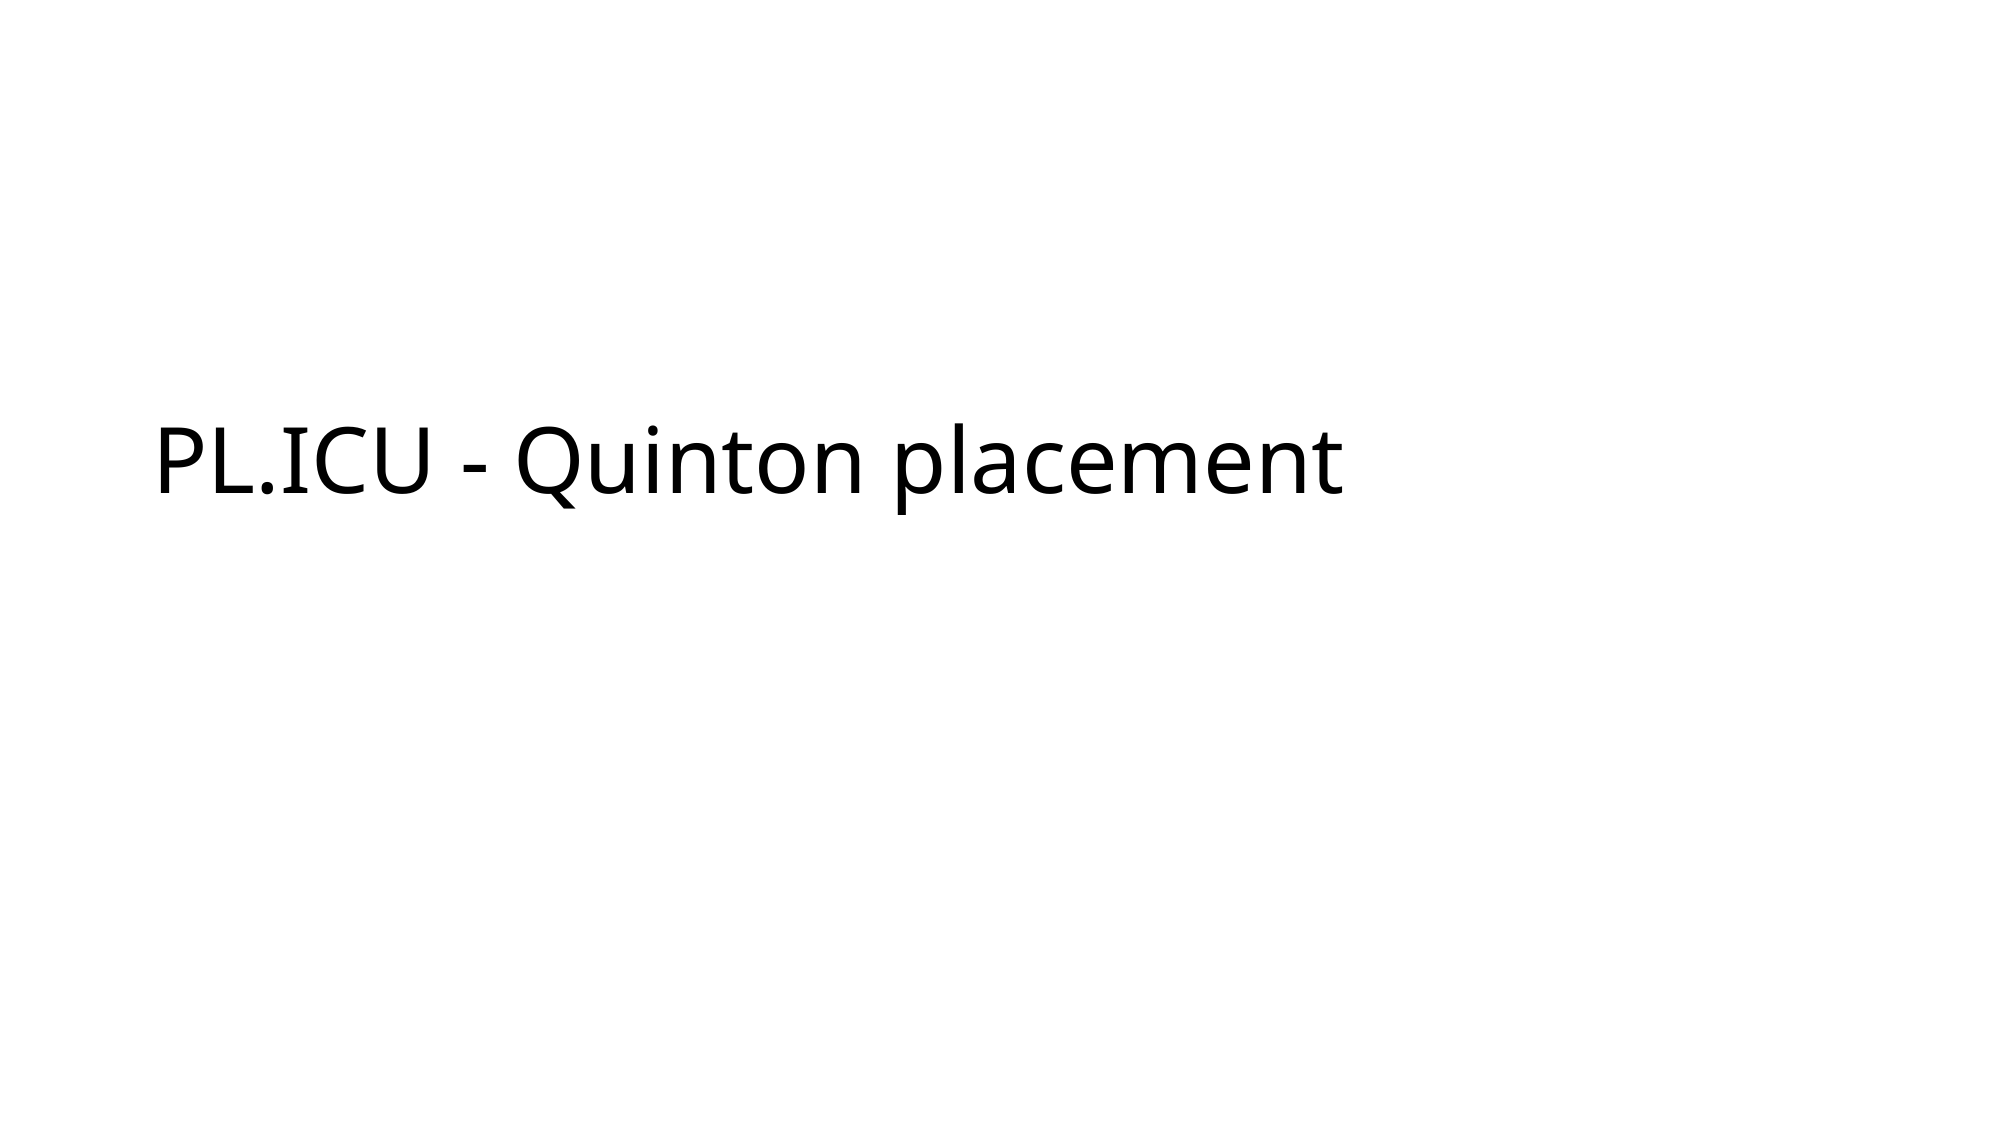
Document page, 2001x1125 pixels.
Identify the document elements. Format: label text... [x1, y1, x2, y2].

title PL.ICU - Quinton placement [137, 409, 1863, 628]
